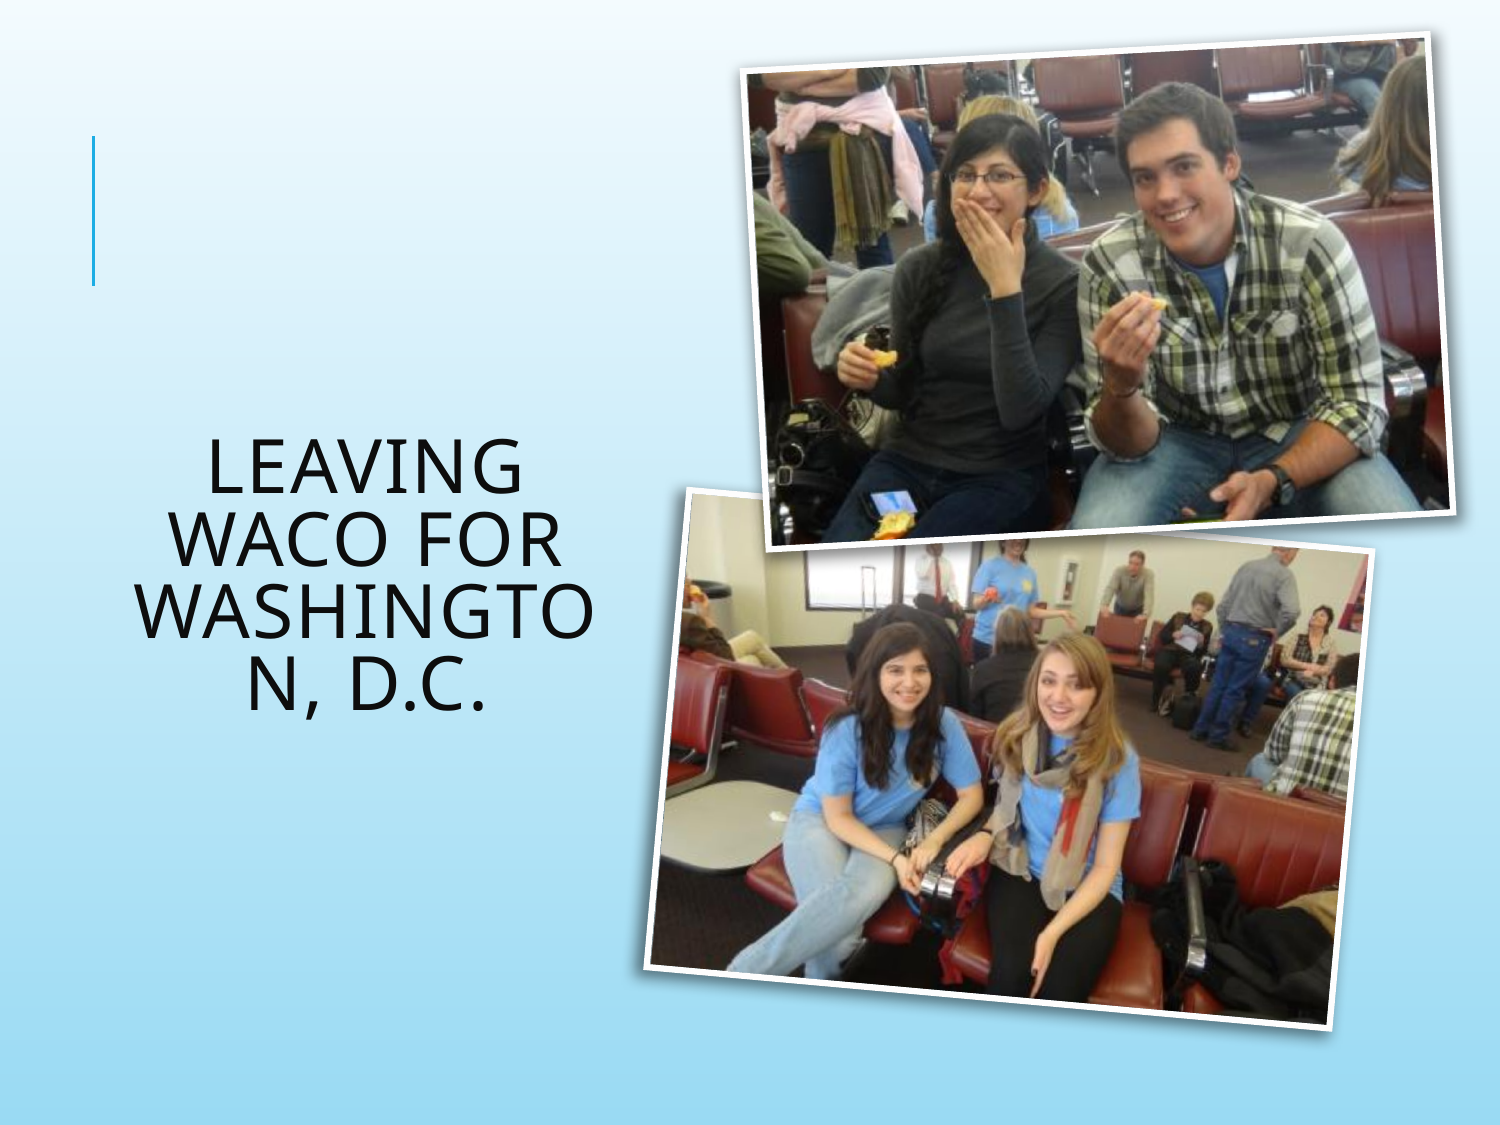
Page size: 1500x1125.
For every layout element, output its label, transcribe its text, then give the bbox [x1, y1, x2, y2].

title Leaving Waco for Washington, D.C. [99, 464, 634, 732]
picture [651, 38, 1449, 1024]
